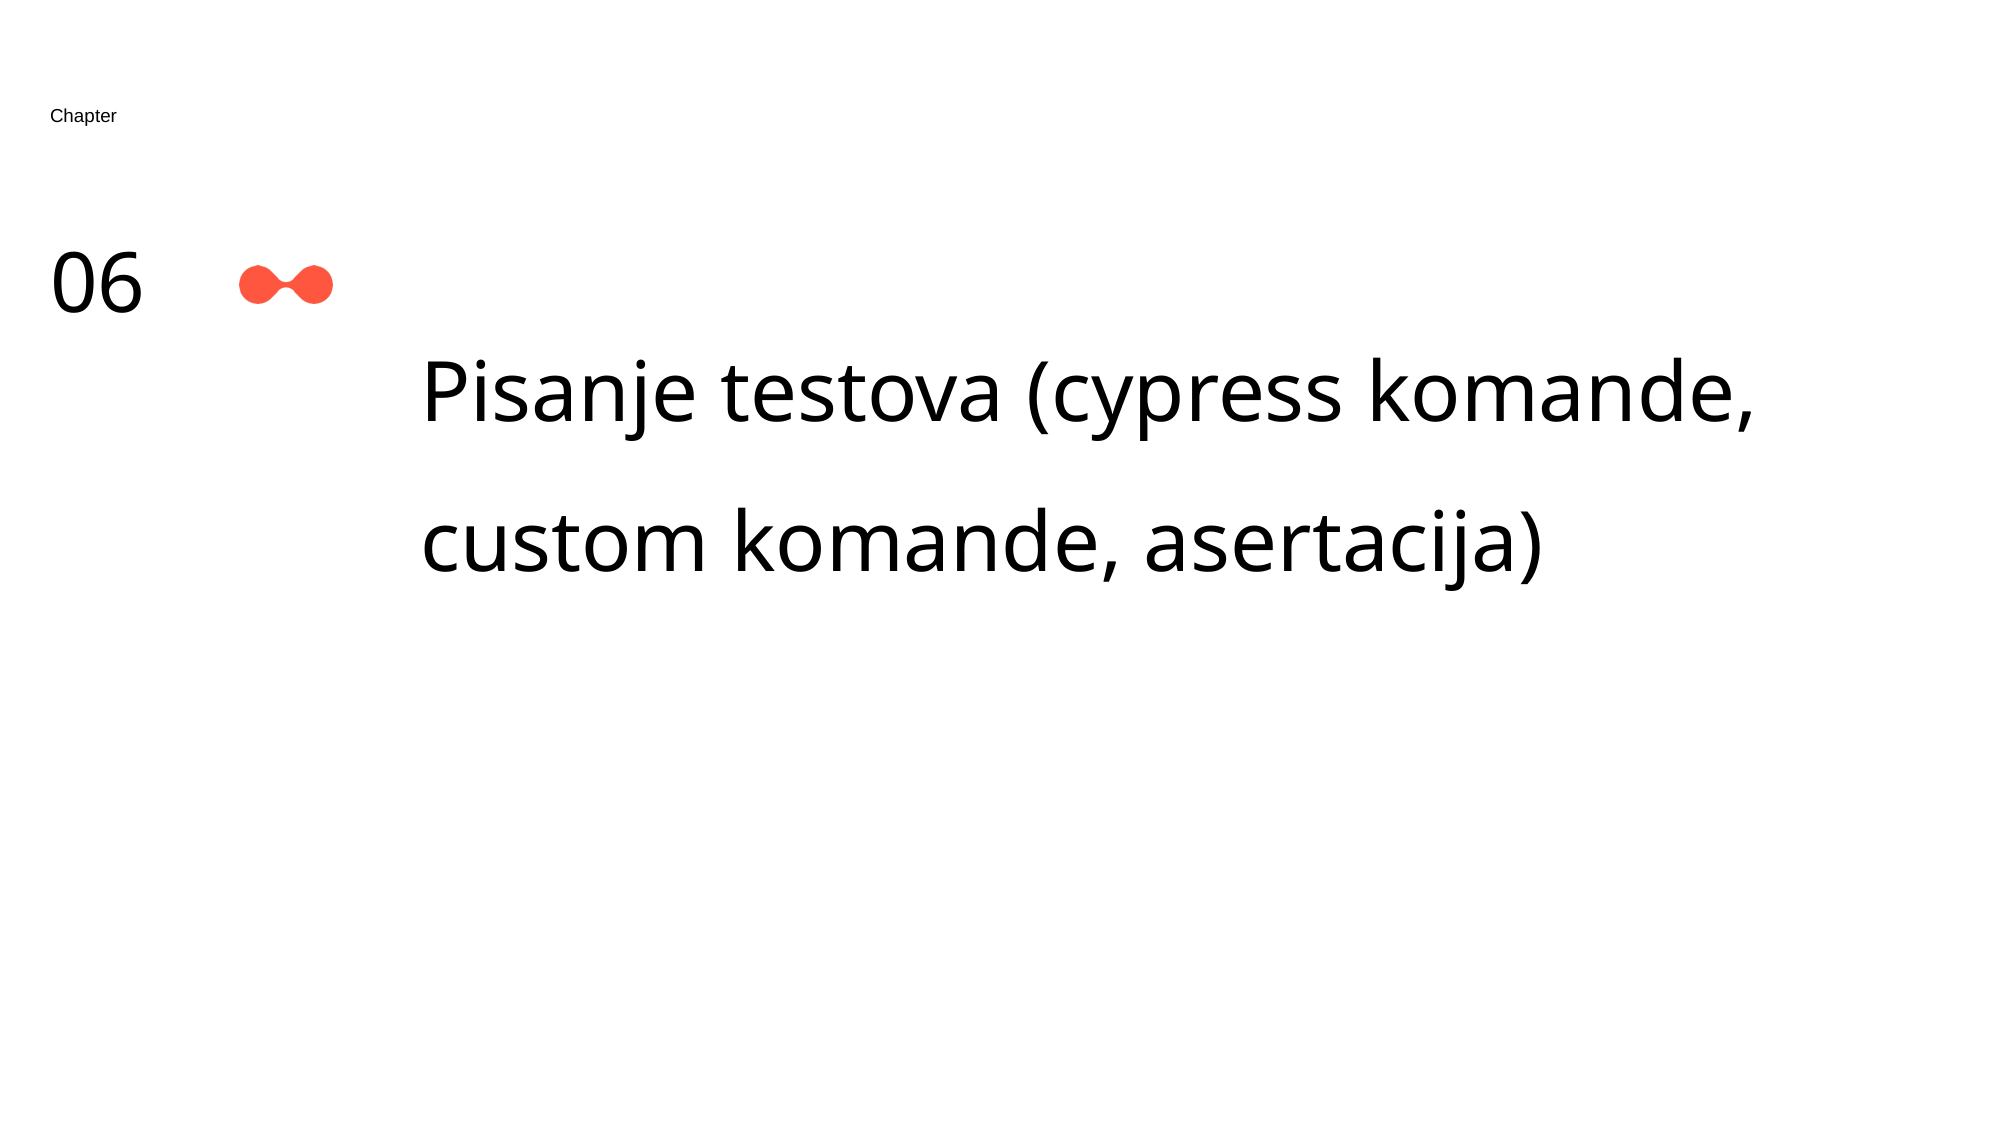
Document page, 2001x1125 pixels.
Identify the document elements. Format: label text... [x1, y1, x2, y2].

list 06 [50, 229, 238, 331]
picture [239, 265, 333, 304]
title Pisanje testova (cypress komande, custom komande, asertacija) [420, 350, 1787, 626]
